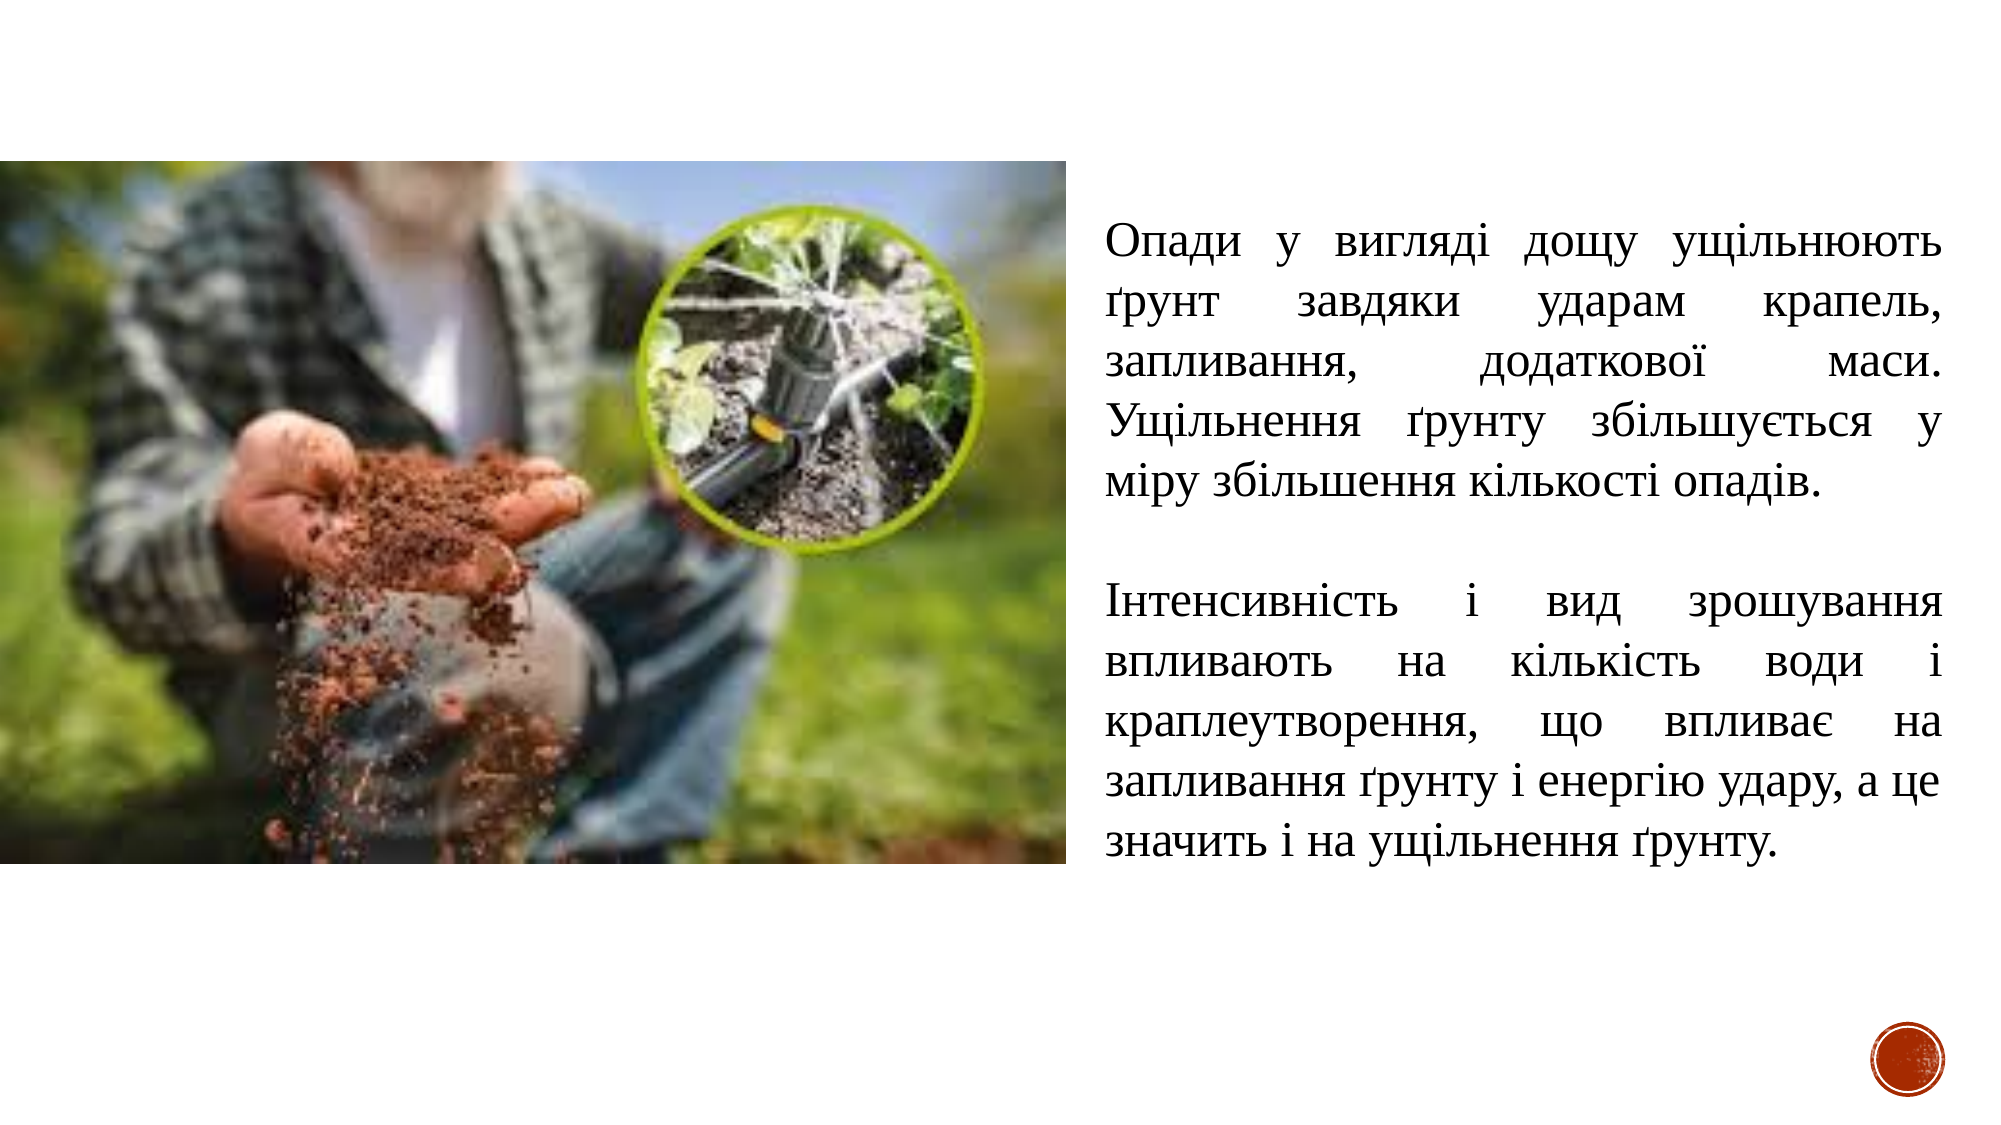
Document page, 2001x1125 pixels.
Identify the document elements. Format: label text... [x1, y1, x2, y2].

text_box Опади у вигляді дощу ущільнюють ґрунт завдяки ударам крапель, запливання, додаткової маси. Ущільнення ґрунту збільшується у мiру збільшення кількості опадів. Інтенсивність i вид зрошування впливають на кількість води i краплеутворення, що впливає на запливання ґрунту i енергію удару, а це значить i на ущільнення ґрунту. [1090, 138, 1958, 939]
picture [0, 161, 1066, 864]
